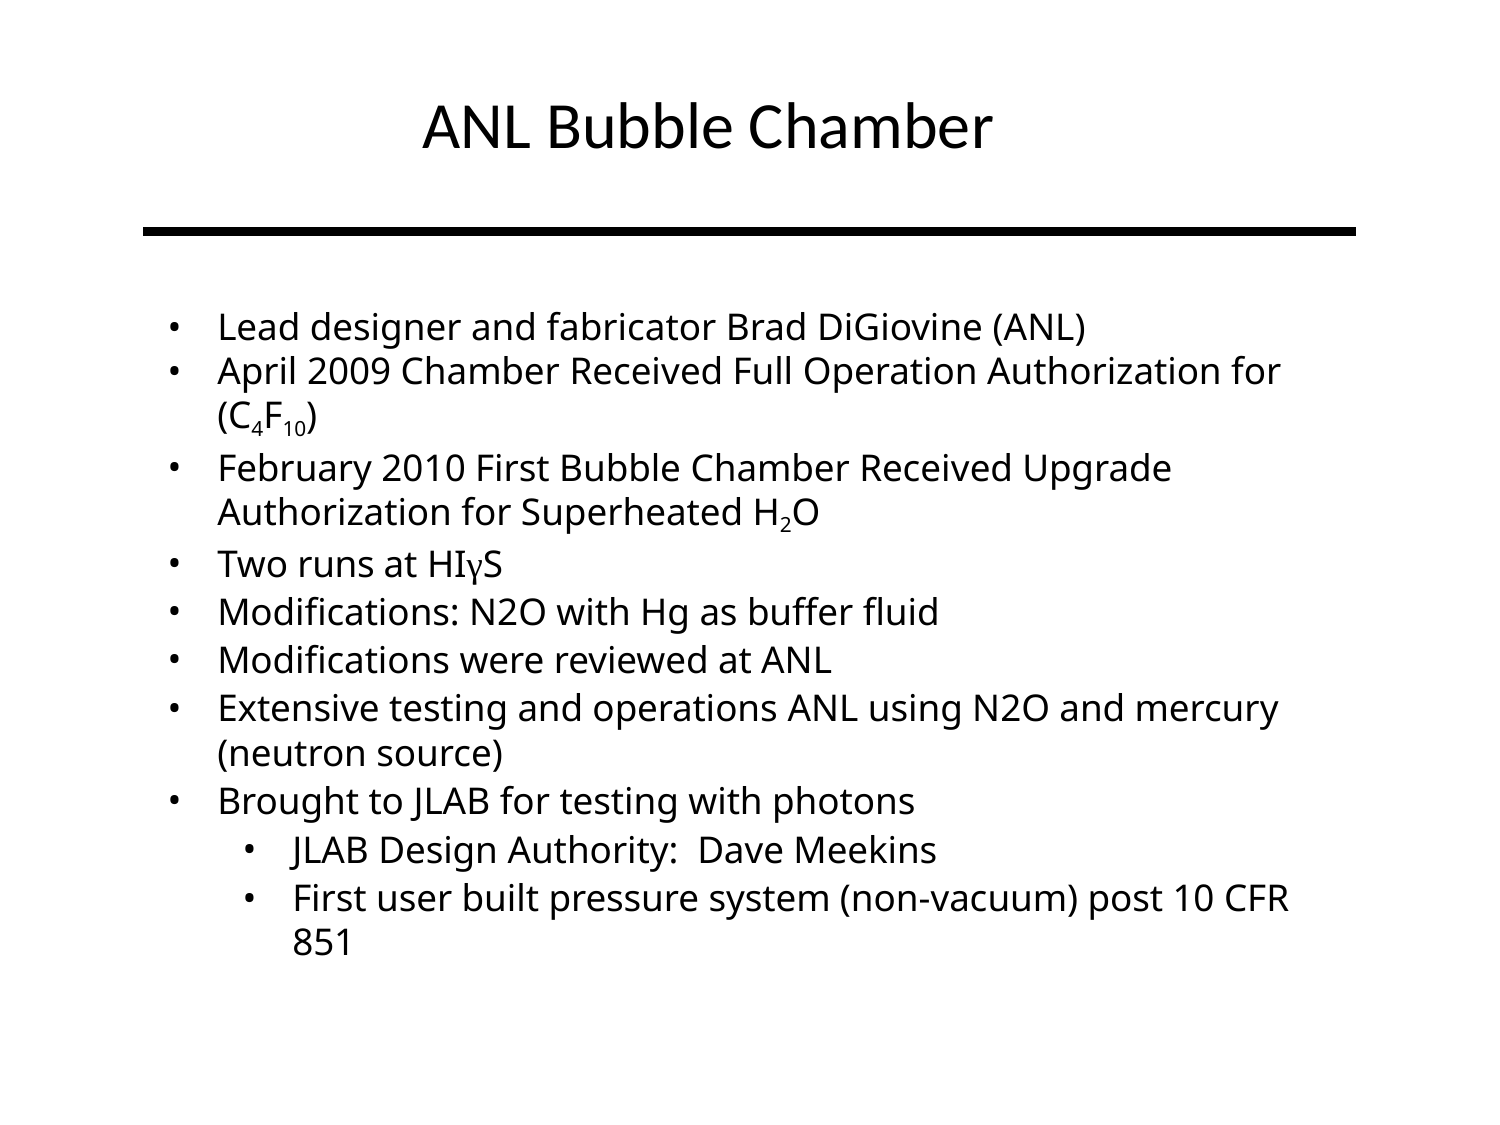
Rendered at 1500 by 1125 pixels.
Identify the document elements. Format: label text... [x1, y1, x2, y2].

title ANL Bubble Chamber [88, 28, 1280, 217]
text_box Lead designer and fabricator Brad DiGiovine (ANL) April 2009 Chamber Received Full Operation Authorization for (C4F10) February 2010 First Bubble Chamber Received Upgrade Authorization for Superheated H2O Two runs at HIγS Modifications: N2O with Hg as buffer fluid Modifications were reviewed at ANL Extensive testing and operations ANL using N2O and mercury (neutron source) Brought to JLAB for testing with photons JLAB Design Authority: Dave Meekins First user built pressure system (non-vacuum) post 10 CFR 851 [165, 303, 1309, 963]
